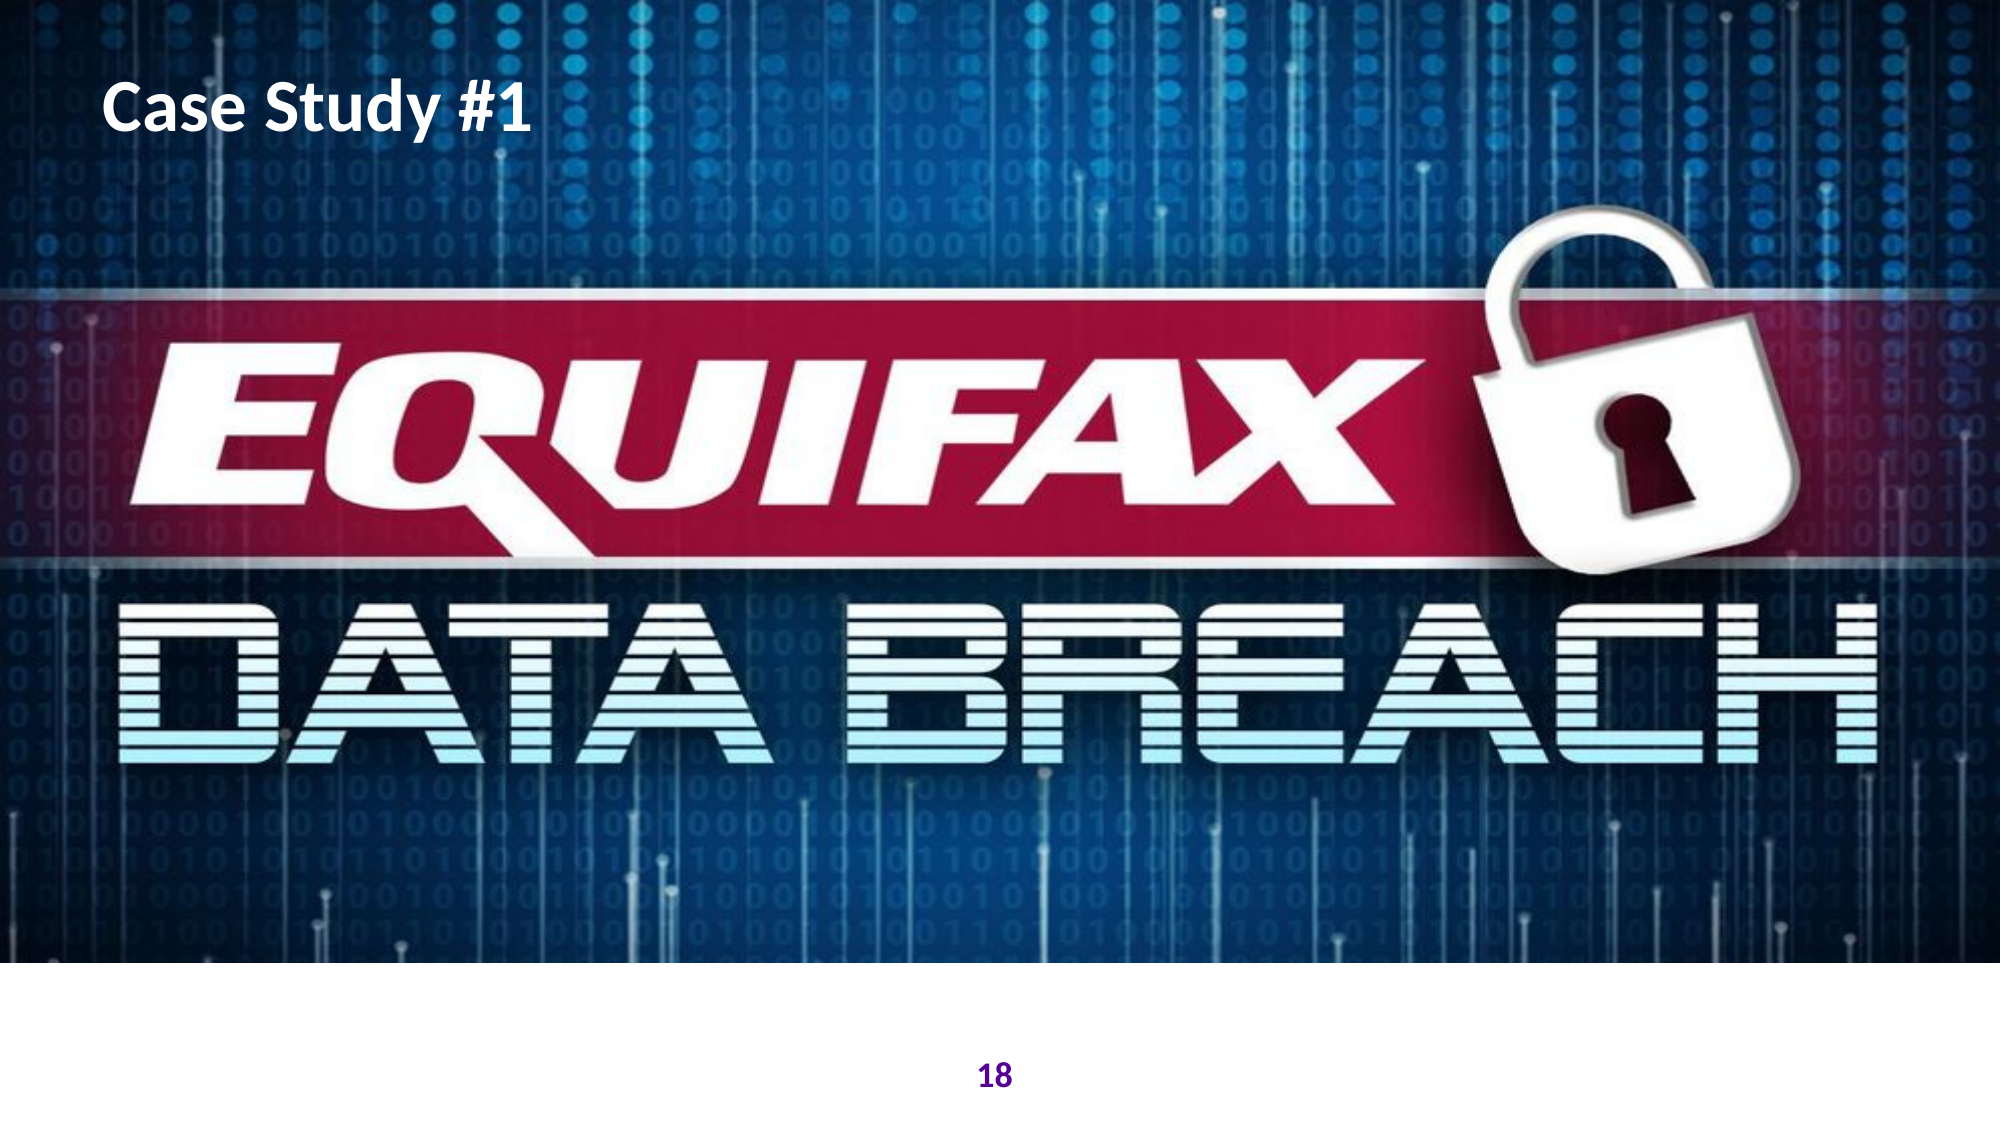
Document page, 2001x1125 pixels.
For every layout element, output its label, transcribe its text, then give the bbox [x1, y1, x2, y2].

picture [0, 0, 2000, 963]
slide_number 18 [879, 1043, 1110, 1103]
